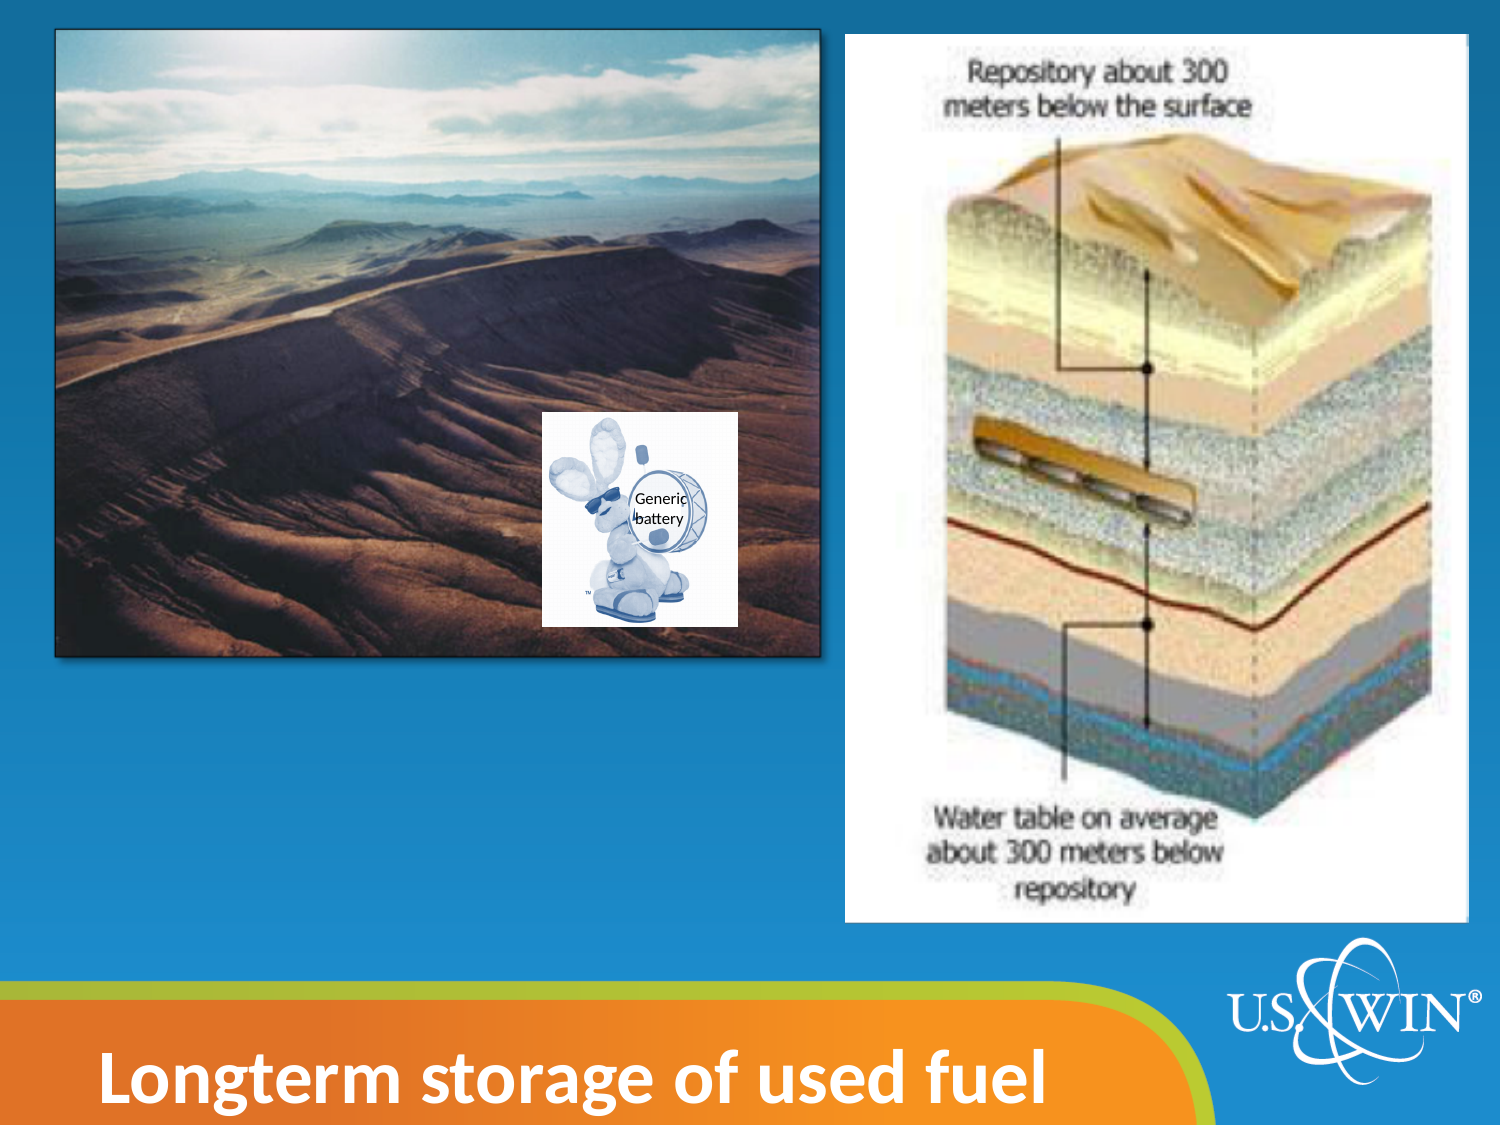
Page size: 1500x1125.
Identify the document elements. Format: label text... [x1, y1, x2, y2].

picture [0, 0, 1500, 1125]
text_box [542, 412, 738, 627]
title Longterm storage of used fuel [0, 948, 1305, 1125]
